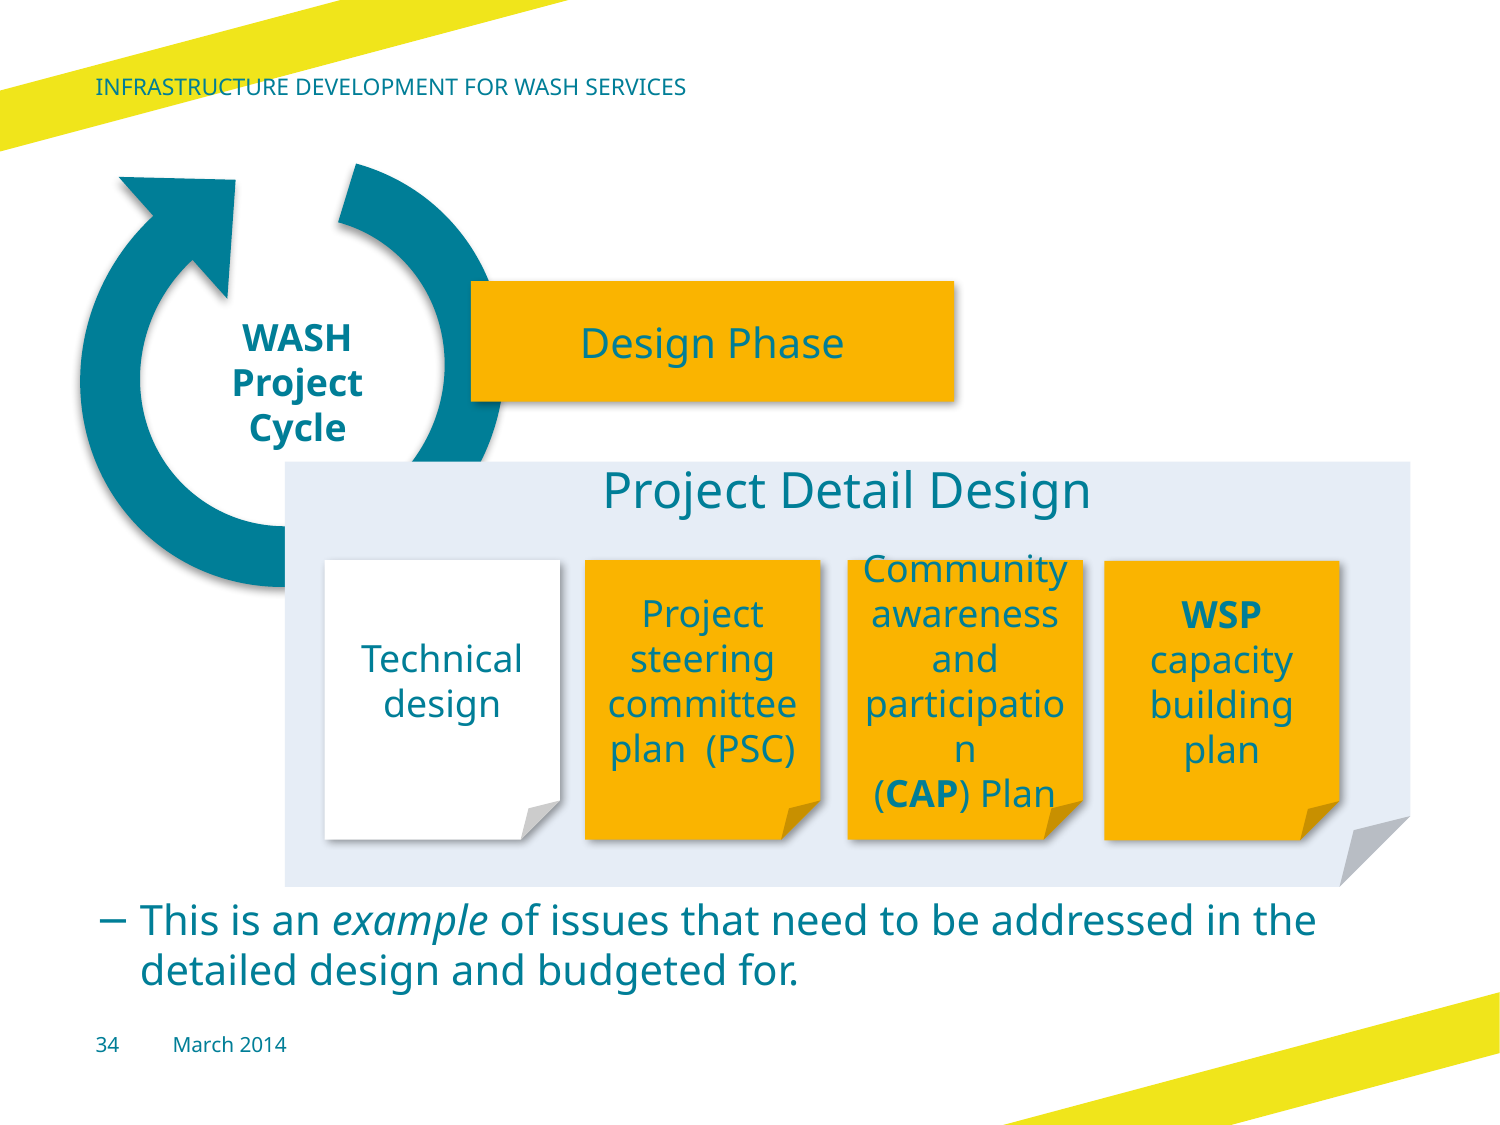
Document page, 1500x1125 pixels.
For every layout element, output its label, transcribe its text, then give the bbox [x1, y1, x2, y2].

footer Infrastructure development for wash services [95, 65, 781, 108]
text_box [80, 176, 282, 587]
text_box WASH Project Cycle [177, 306, 418, 437]
text_box Technical design [322, 557, 562, 842]
text_box Project Detail Design [282, 459, 1413, 890]
text_box [338, 163, 499, 459]
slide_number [172, 1031, 502, 1069]
text_box Project steering committee plan (PSC) [583, 557, 823, 842]
slide_number 34 [95, 1031, 162, 1069]
text_box Design Phase [470, 281, 955, 402]
list This is an example of issues that need to be addressed in the detailed design and budgeted for. [95, 893, 1405, 1005]
text_box WSP capacity building plan [1102, 558, 1342, 843]
text_box Community awareness and participation (CAP) Plan [845, 557, 1085, 842]
